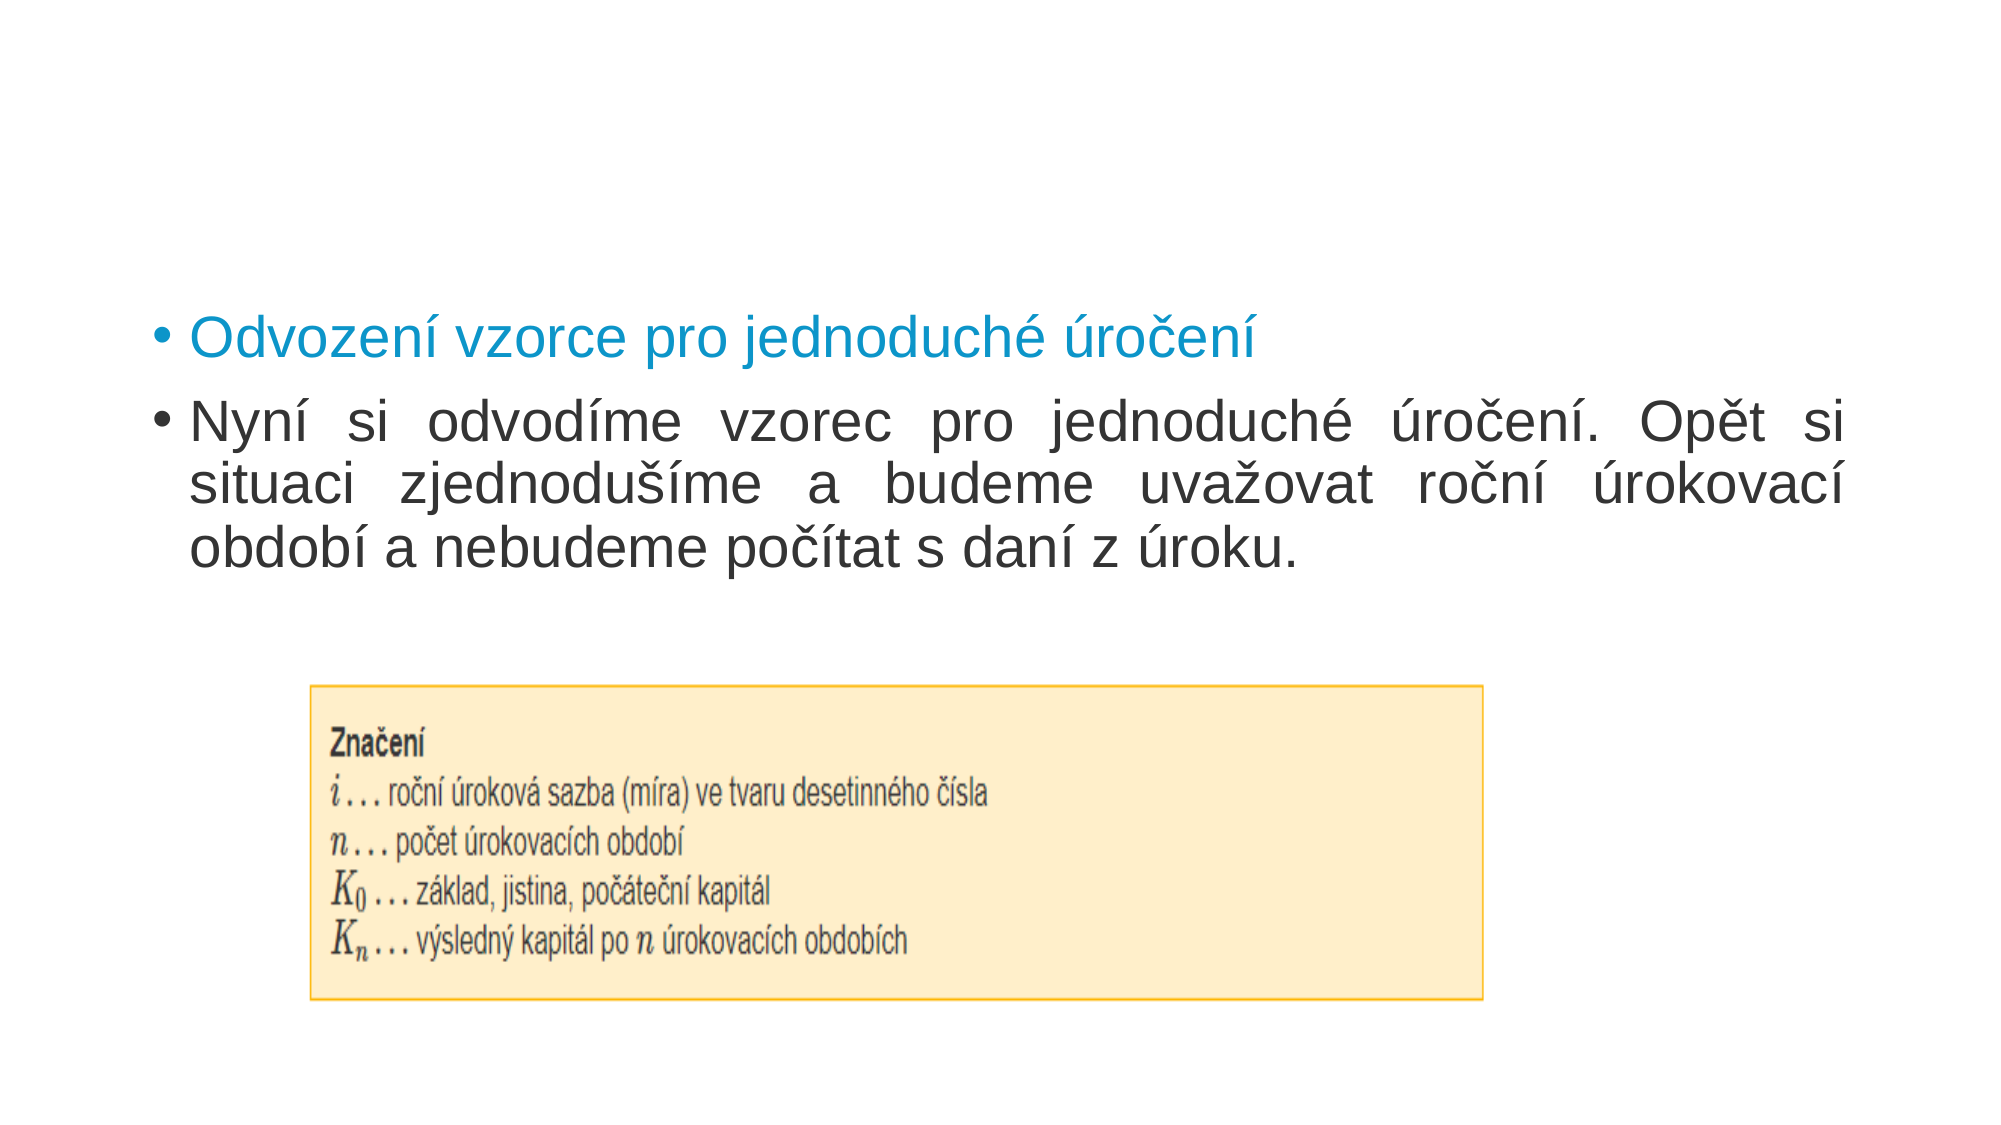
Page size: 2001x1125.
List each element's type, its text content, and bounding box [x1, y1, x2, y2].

picture [295, 656, 1499, 1036]
list Odvození vzorce pro jednoduché úročení Nyní si odvodíme vzorec pro jednoduché úročení. Opět si situaci zjednodušíme a budeme uvažovat roční úrokovací období a nebudeme počítat s daní z úroku. [137, 299, 1863, 1014]
